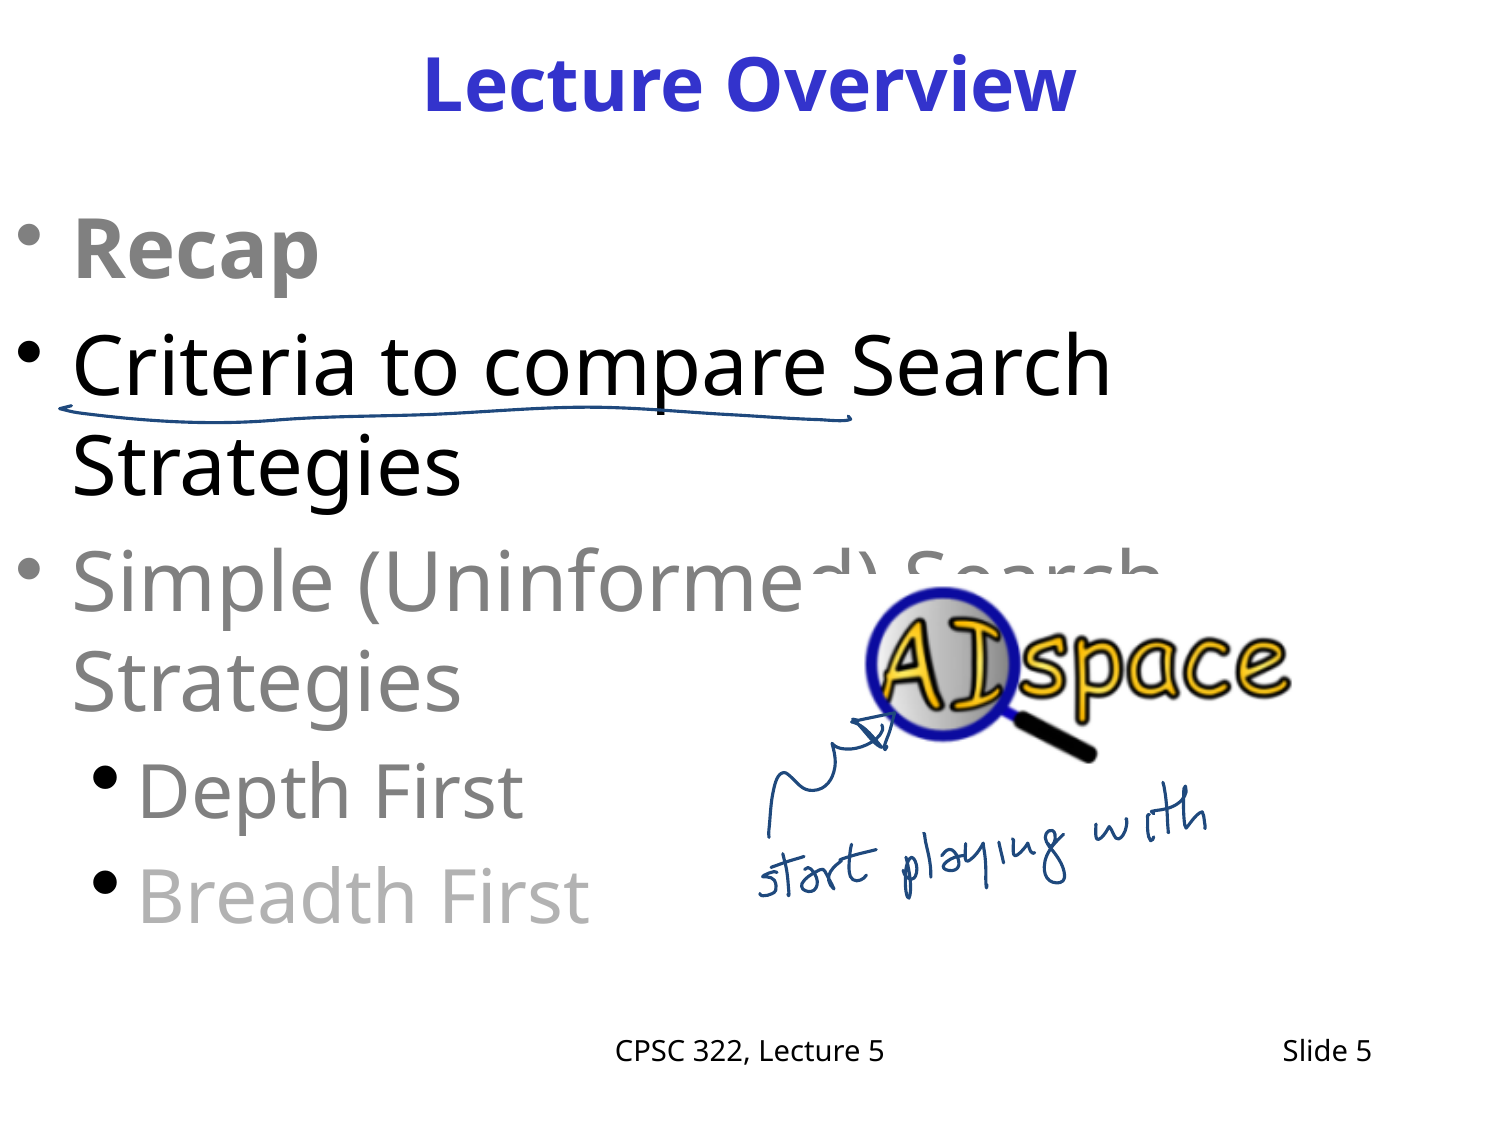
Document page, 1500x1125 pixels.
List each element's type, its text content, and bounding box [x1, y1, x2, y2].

list Recap Criteria to compare Search Strategies Simple (Uninformed) Search Strategies Depth First Breadth First [0, 187, 1500, 926]
title Lecture Overview [49, 24, 1451, 138]
footer CPSC 322, Lecture 5 [512, 1024, 988, 1101]
picture [860, 716, 891, 745]
picture [808, 573, 1380, 786]
slide_number Slide 5 [1074, 1024, 1388, 1101]
